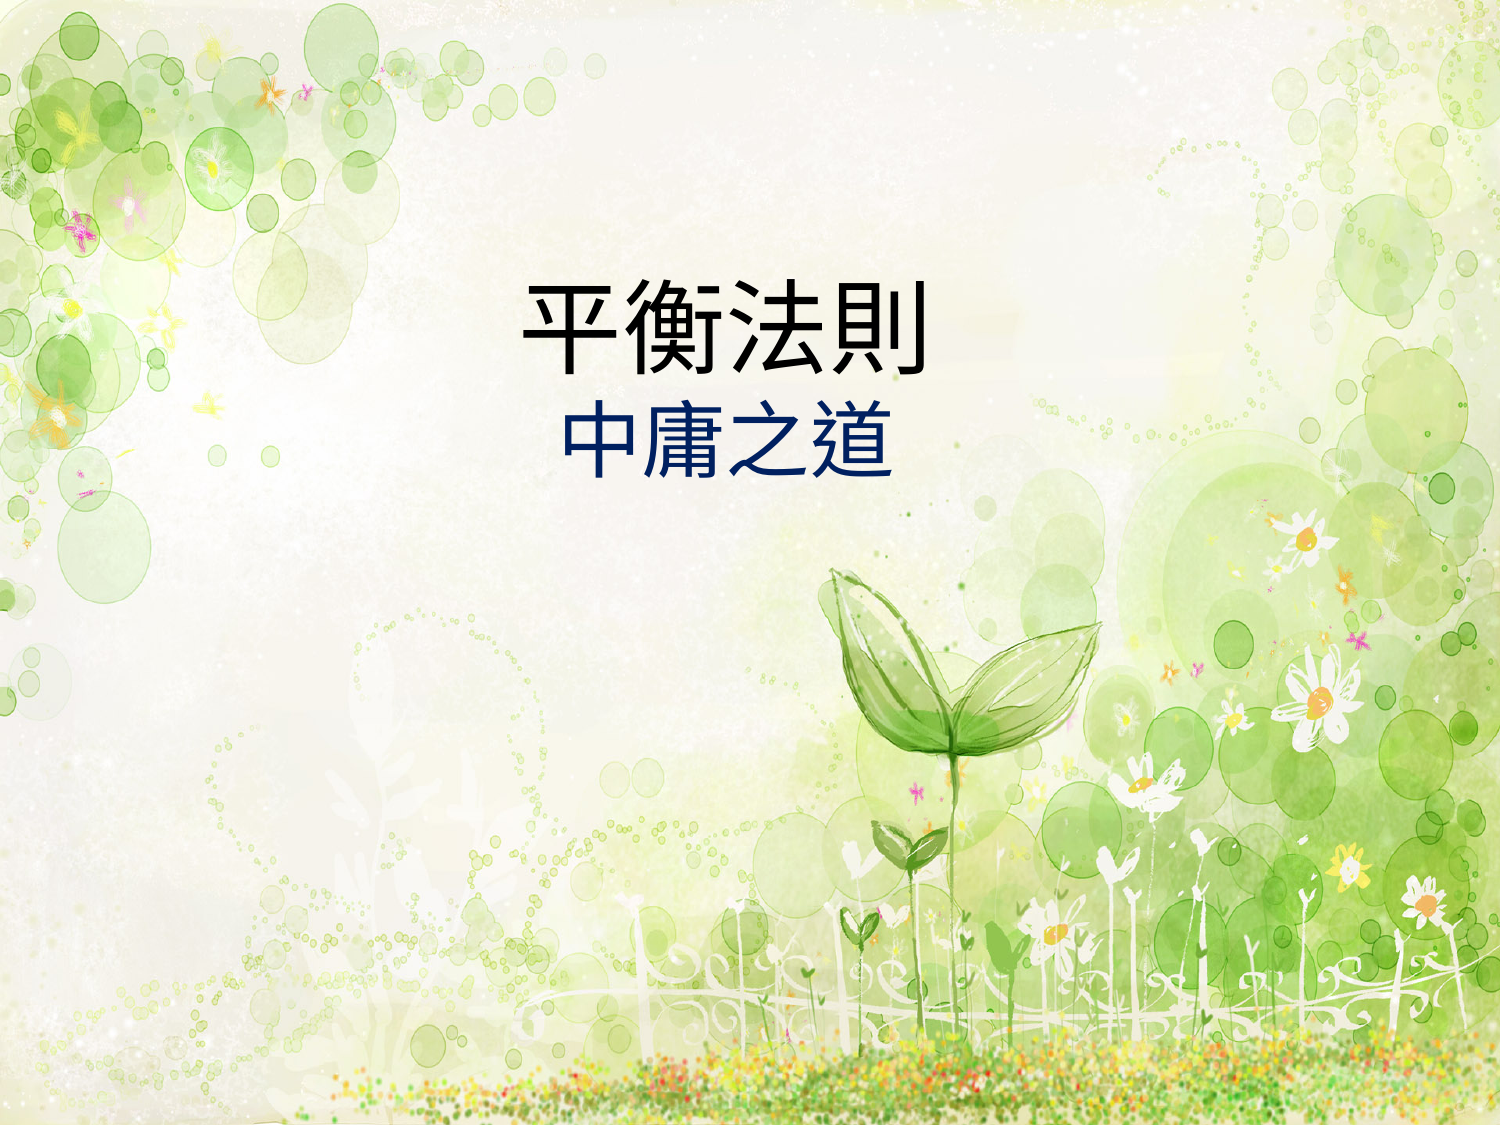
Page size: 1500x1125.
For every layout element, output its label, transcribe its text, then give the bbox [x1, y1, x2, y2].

title 平衡法則 中庸之道 [88, 255, 1364, 497]
picture [0, 0, 1500, 1125]
